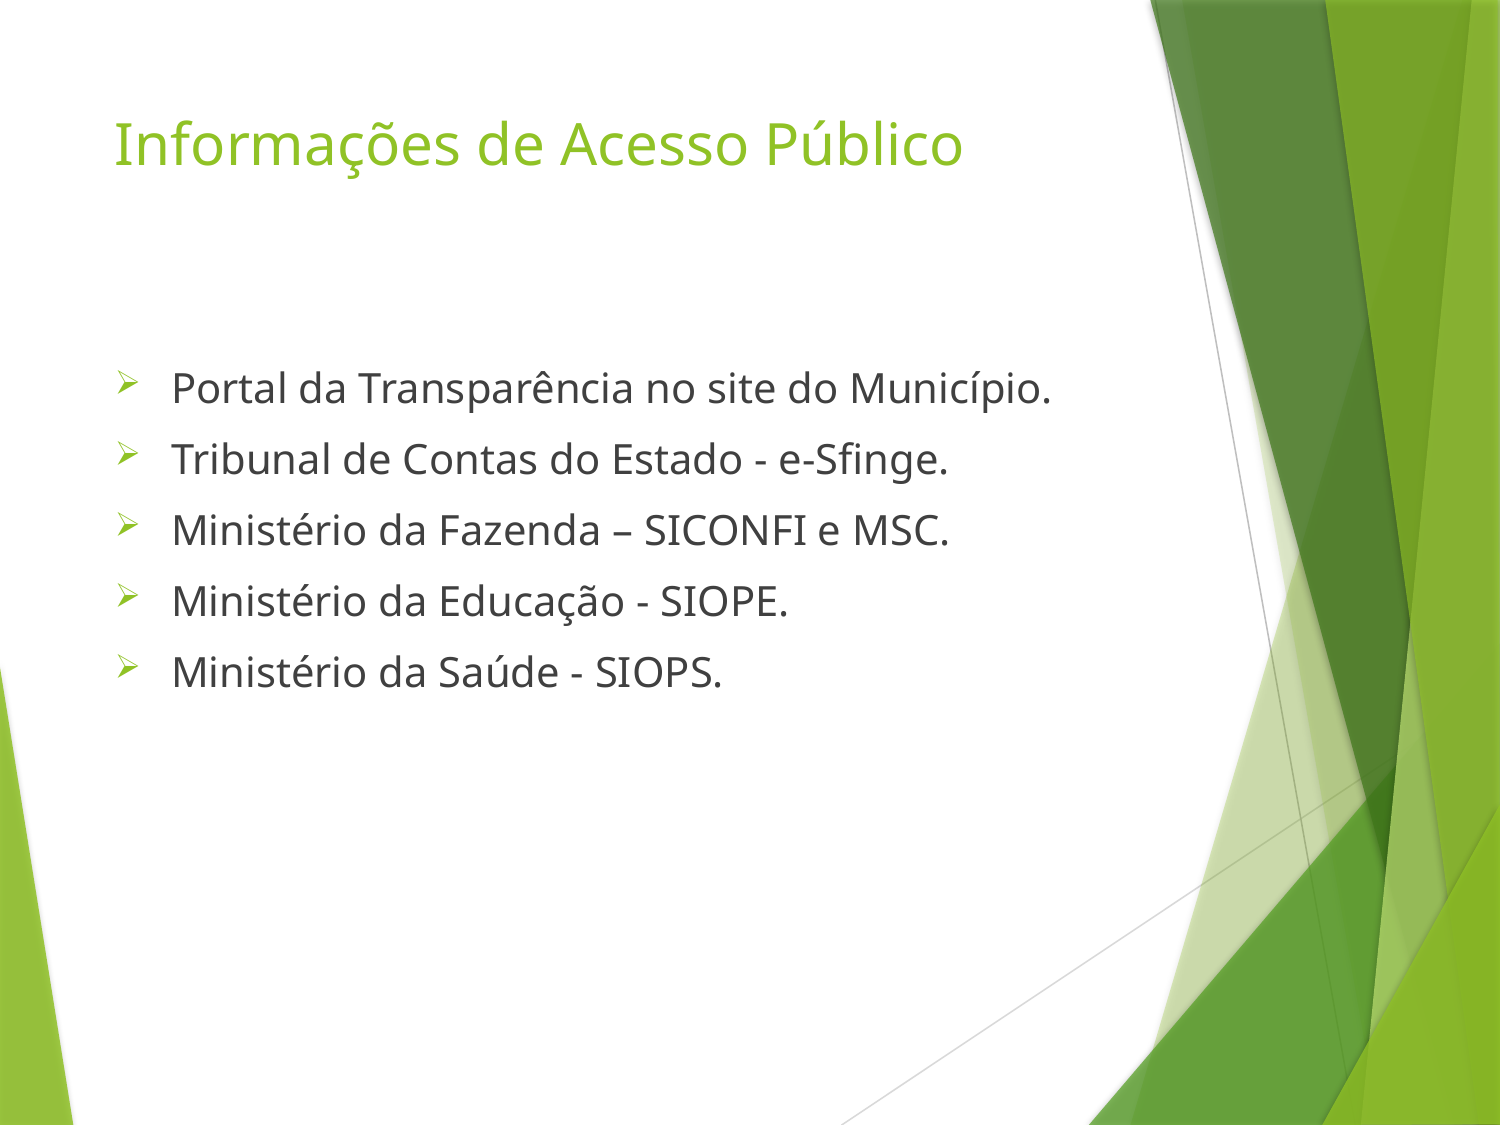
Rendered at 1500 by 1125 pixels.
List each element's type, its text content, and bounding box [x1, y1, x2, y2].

list Portal da Transparência no site do Município. Tribunal de Contas do Estado - e-Sfinge. Ministério da Fazenda – SICONFI e MSC. Ministério da Educação - SIOPE. Ministério da Saúde - SIOPS. [99, 354, 1142, 717]
title Informações de Acesso Público [99, 99, 1142, 209]
